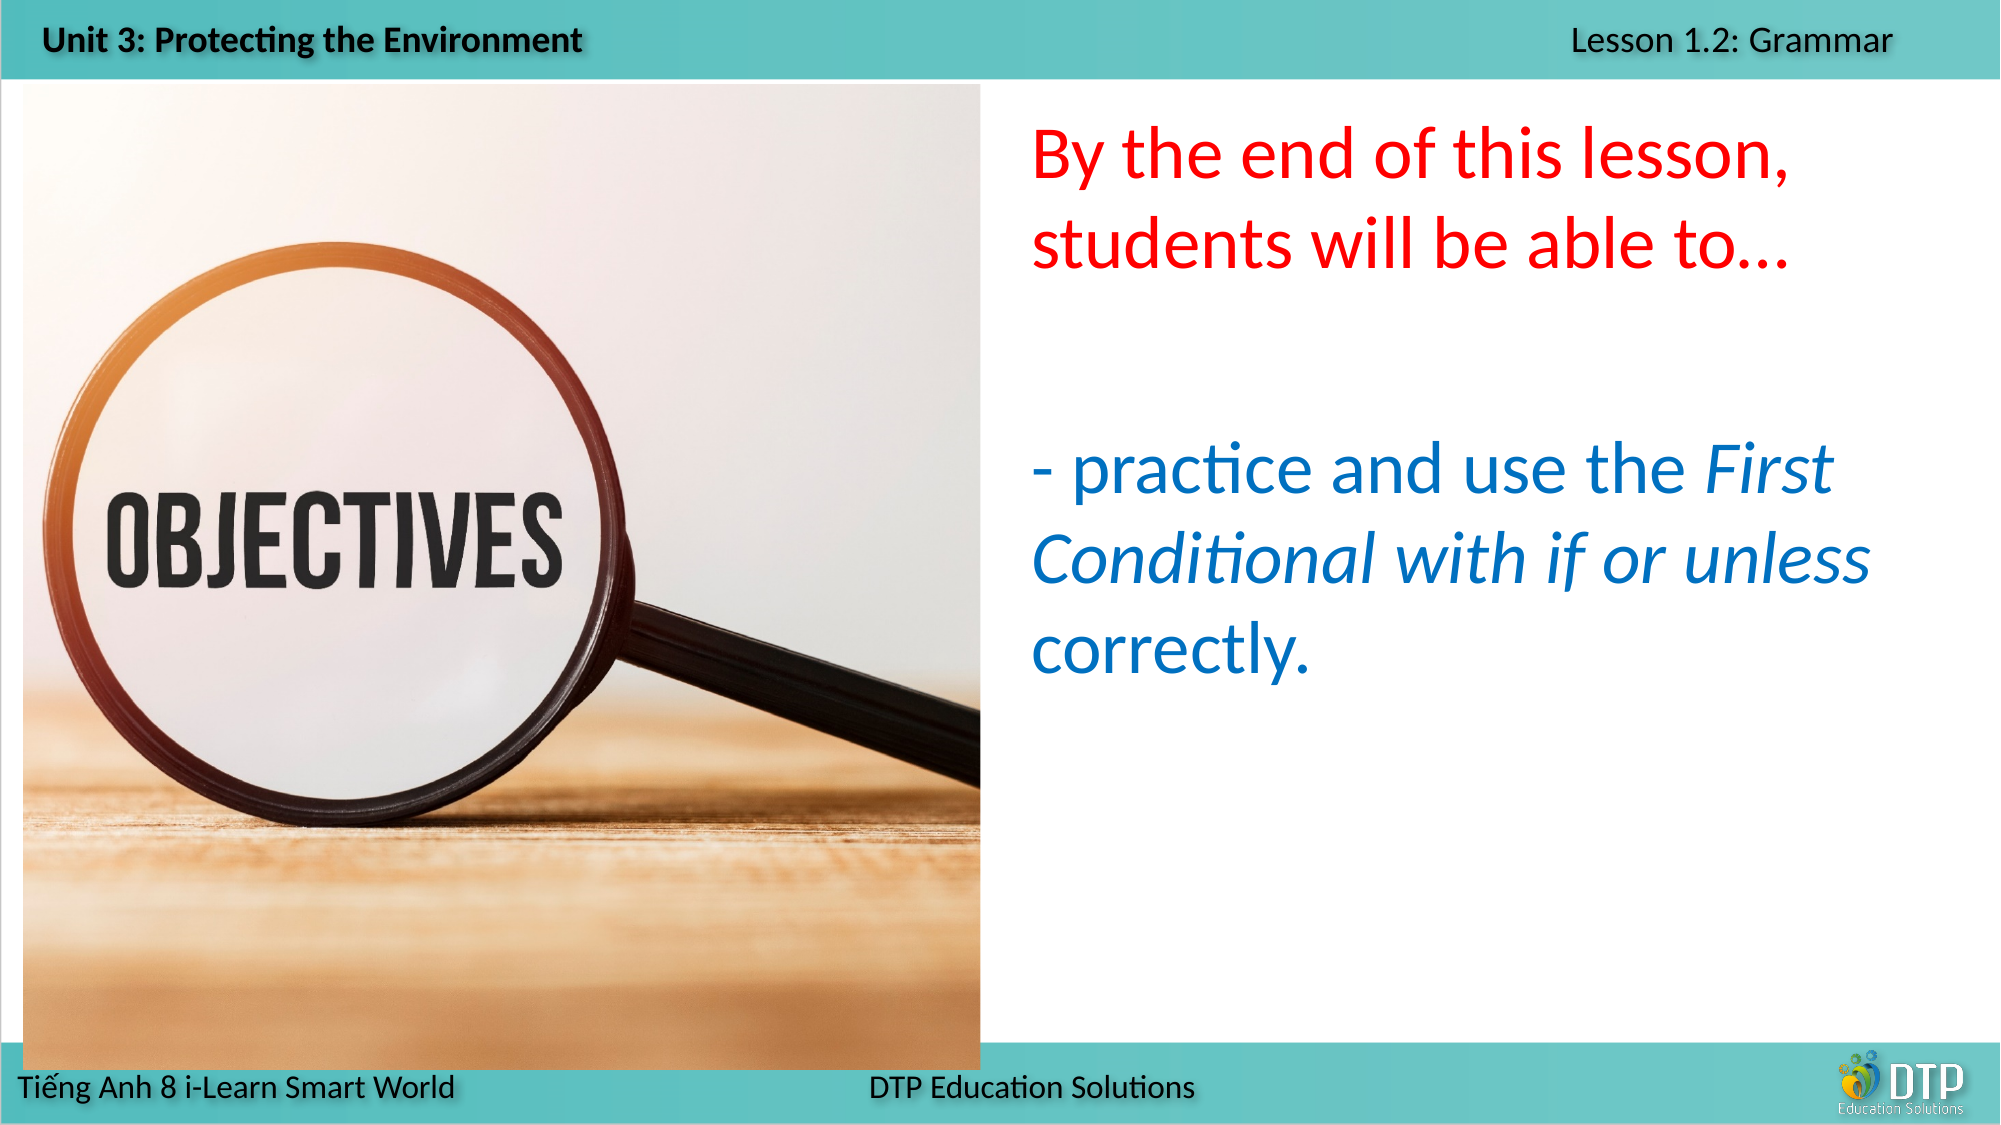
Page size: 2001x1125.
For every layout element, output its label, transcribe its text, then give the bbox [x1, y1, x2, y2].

text_box By the end of this lesson, students will be able to… - practice and use the First Conditional with if or unless correctly. [1016, 96, 1998, 742]
picture [0, 0, 2000, 1125]
